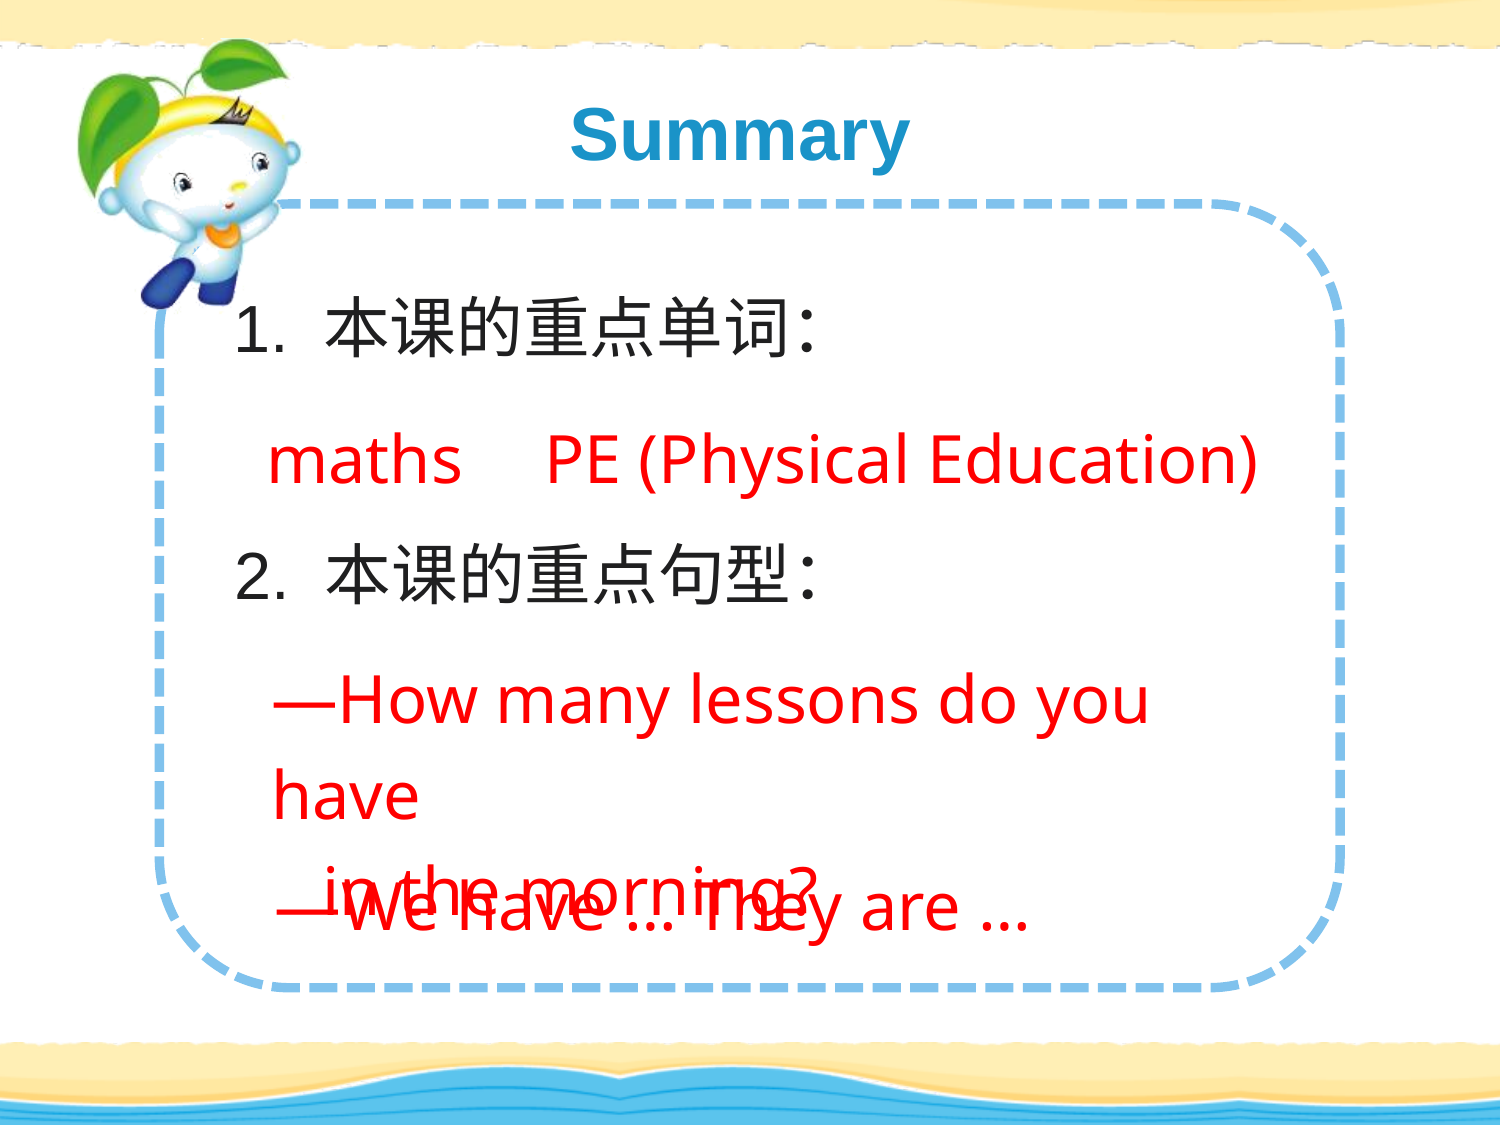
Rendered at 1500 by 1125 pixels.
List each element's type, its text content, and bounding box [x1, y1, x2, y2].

text_box 1. 本课的重点单词： [218, 278, 1094, 374]
text_box 2. 本课的重点句型： [219, 525, 1098, 621]
picture [0, 1042, 1500, 1125]
text_box PE (Physical Education) [529, 385, 1275, 505]
text_box —We have … They are … [259, 831, 1082, 951]
text_box maths [251, 385, 478, 505]
text_box [425, 415, 1401, 511]
text_box —How many lessons do you have in the morning? [256, 633, 1306, 936]
title Summary [308, 66, 1236, 185]
text_box [158, 202, 1342, 989]
picture [0, 0, 1500, 316]
